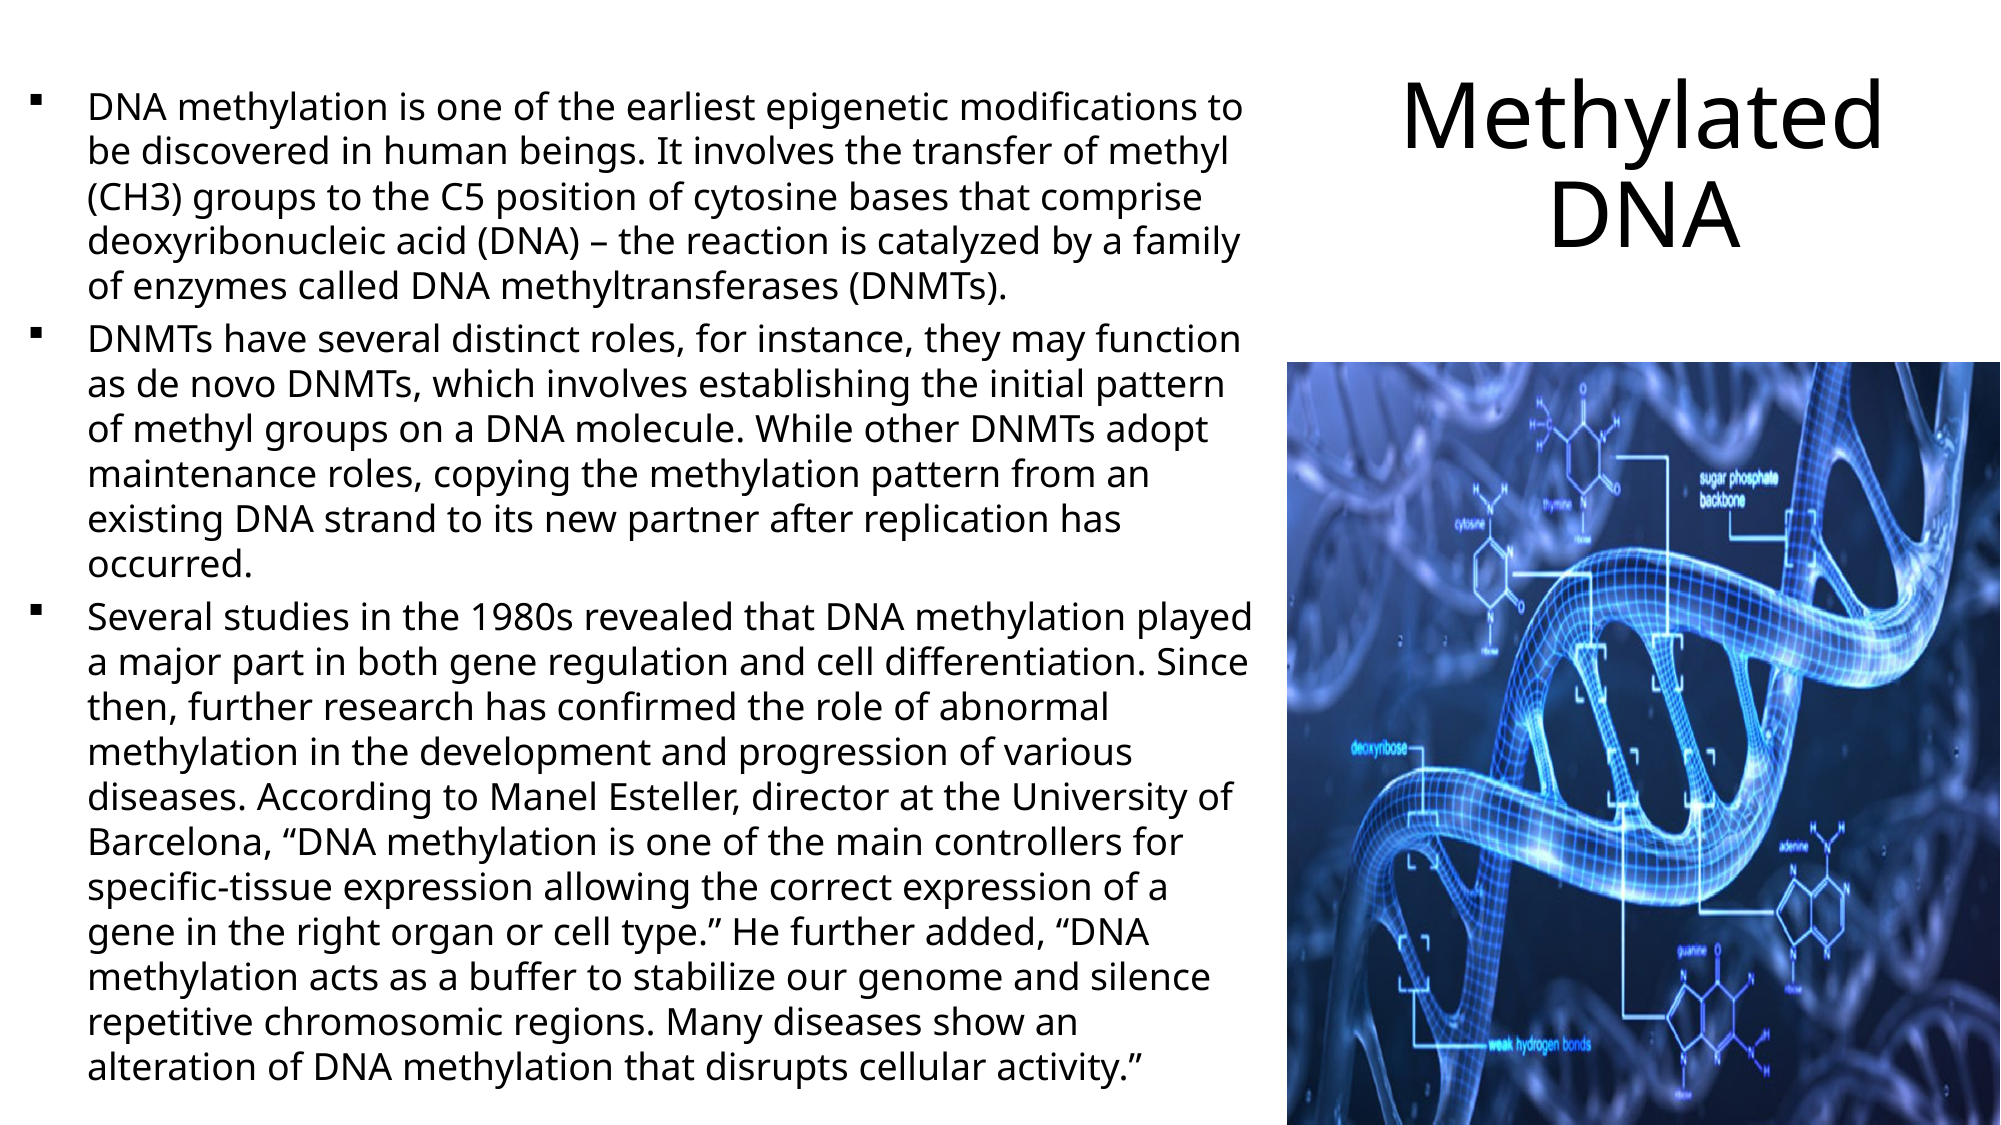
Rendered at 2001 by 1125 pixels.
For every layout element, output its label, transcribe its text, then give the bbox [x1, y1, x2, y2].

picture [1287, 362, 2000, 1125]
title Methylated DNA [1287, 75, 2000, 263]
list DNA methylation is one of the earliest epigenetic modifications to be discovered in human beings. It involves the transfer of methyl (CH3) groups to the C5 position of cytosine bases that comprise deoxyribonucleic acid (DNA) – the reaction is catalyzed by a family of enzymes called DNA methyltransferases (DNMTs). DNMTs have several distinct roles, for instance, they may function as de novo DNMTs, which involves establishing the initial pattern of methyl groups on a DNA molecule. While other DNMTs adopt maintenance roles, copying the methylation pattern from an existing DNA strand to its new partner after replication has occurred. Several studies in the 1980s revealed that DNA methylation played a major part in both gene regulation and cell differentiation. Since then, further research has confirmed the role of abnormal methylation in the development and progression of various diseases. According to Manel Esteller, director at the University of Barcelona, “DNA methylation is one of the main controllers for specific-tissue expression allowing the correct expression of a gene in the right organ or cell type.” He further added, “DNA methylation acts as a buffer to stabilize our genome and silence repetitive chromosomic regions. Many diseases show an alteration of DNA methylation that disrupts cellular activity.” [12, 75, 1275, 1063]
